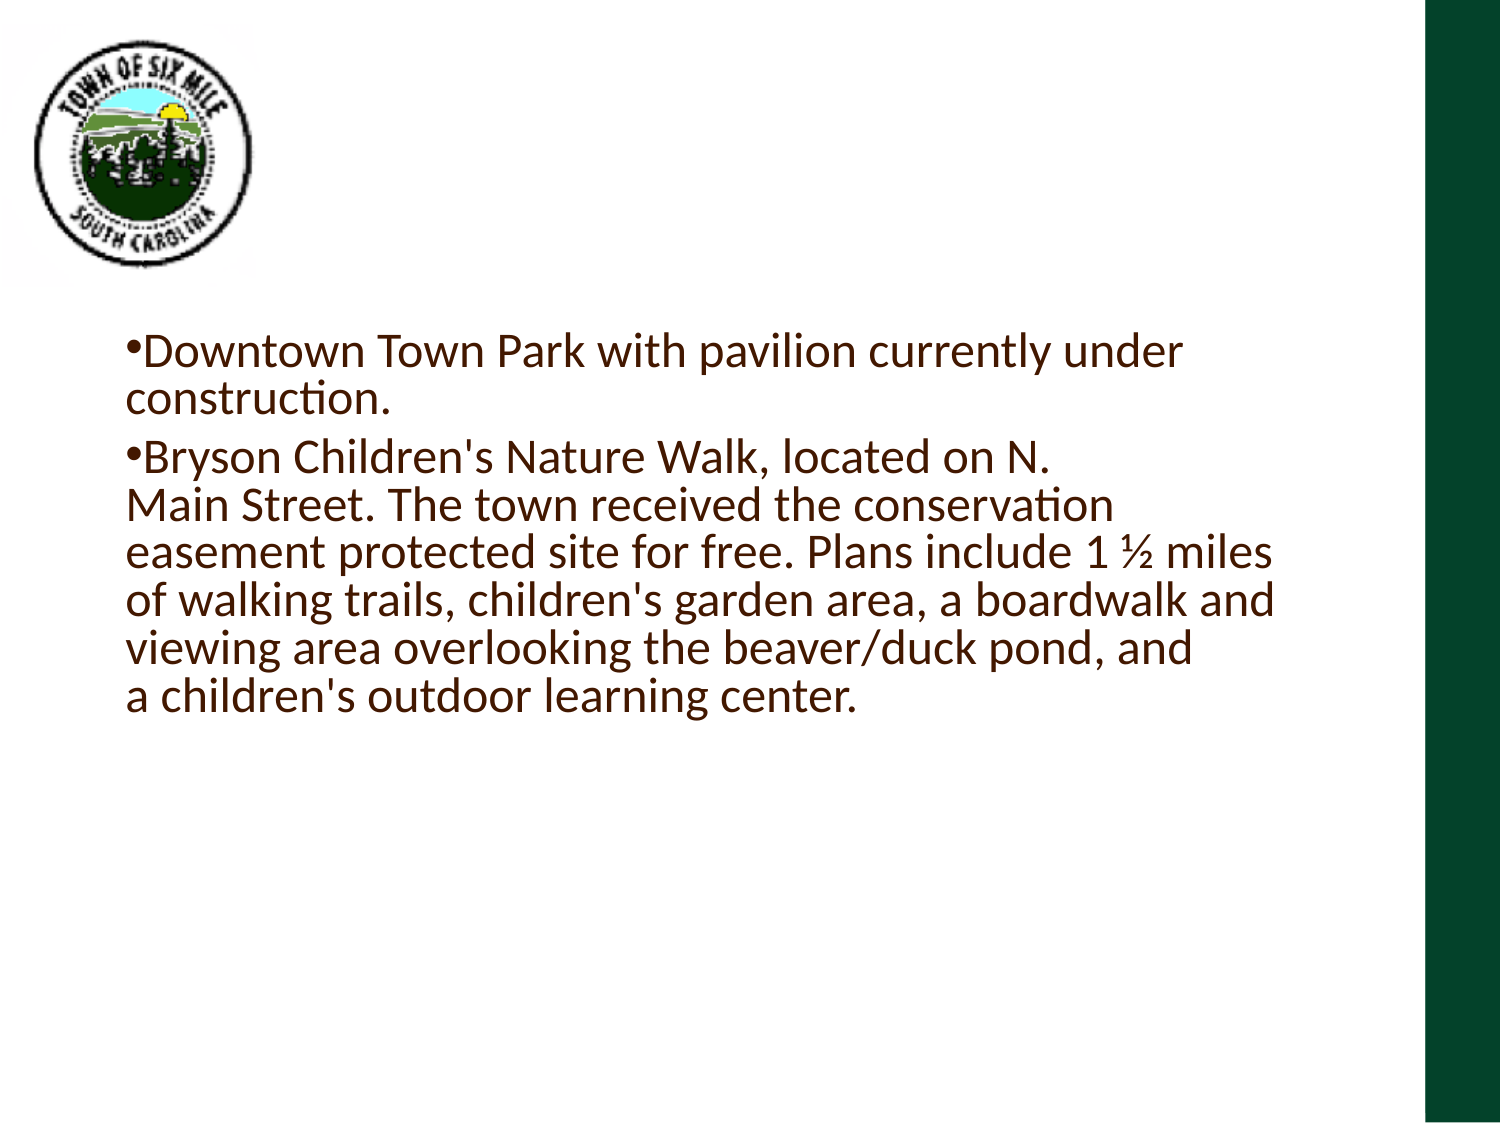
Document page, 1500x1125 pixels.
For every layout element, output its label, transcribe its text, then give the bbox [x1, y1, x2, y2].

subtitle Downtown Town Park with pavilion currently under construction. Bryson Children's Nature Walk, located on N. Main Street. The town received the conservation easement protected site for free. Plans include 1 ½ miles of walking trails, children's garden area, a boardwalk and viewing area overlooking the beaver/duck pond, and a children's outdoor learning center. [110, 226, 1305, 991]
picture [2, 24, 264, 287]
text_box [1425, 0, 1500, 1123]
